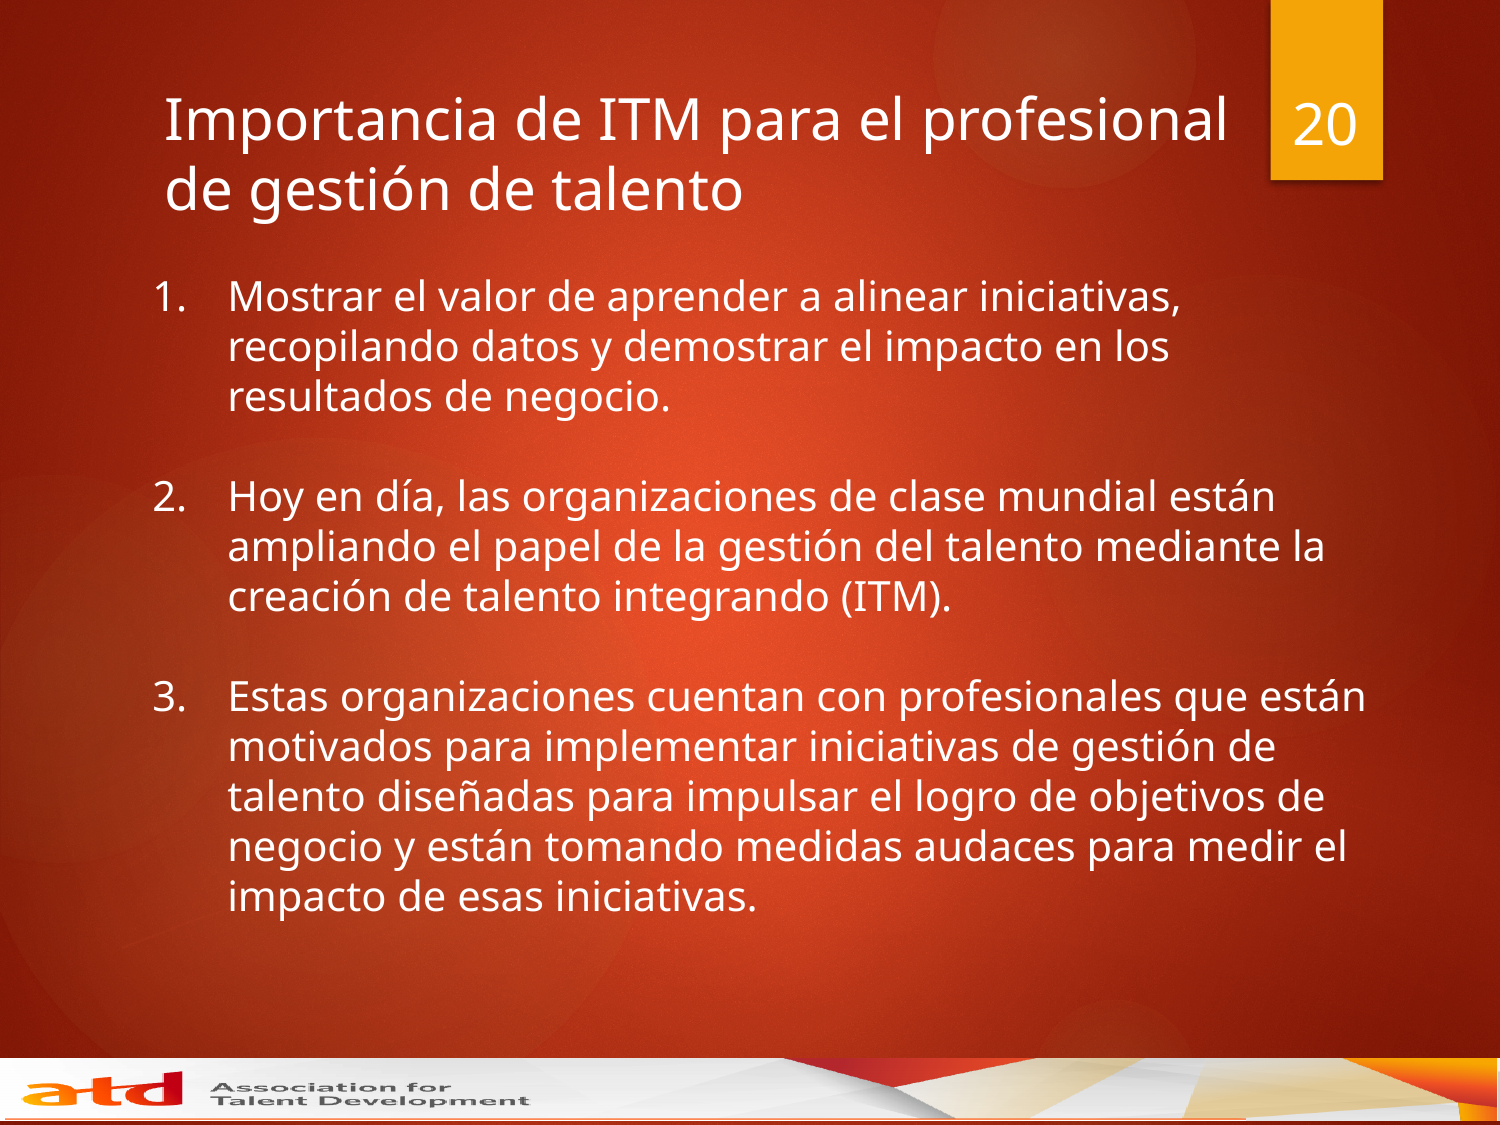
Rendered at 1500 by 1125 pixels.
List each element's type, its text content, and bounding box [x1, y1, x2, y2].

slide_number 20 [1273, 48, 1378, 175]
text_box Mostrar el valor de aprender a alinear iniciativas, recopilando datos y demostrar el impacto en los resultados de negocio. Hoy en día, las organizaciones de clase mundial están ampliando el papel de la gestión del talento mediante la creación de talento integrando (ITM). Estas organizaciones cuentan con profesionales que están motivados para implementar iniciativas de gestión de talento diseñadas para impulsar el logro de objetivos de negocio y están tomando medidas audaces para medir el impacto de esas iniciativas. [137, 262, 1388, 928]
text_box Importancia de ITM para el profesional de gestión de talento [150, 74, 1250, 230]
picture [0, 1058, 1500, 1121]
